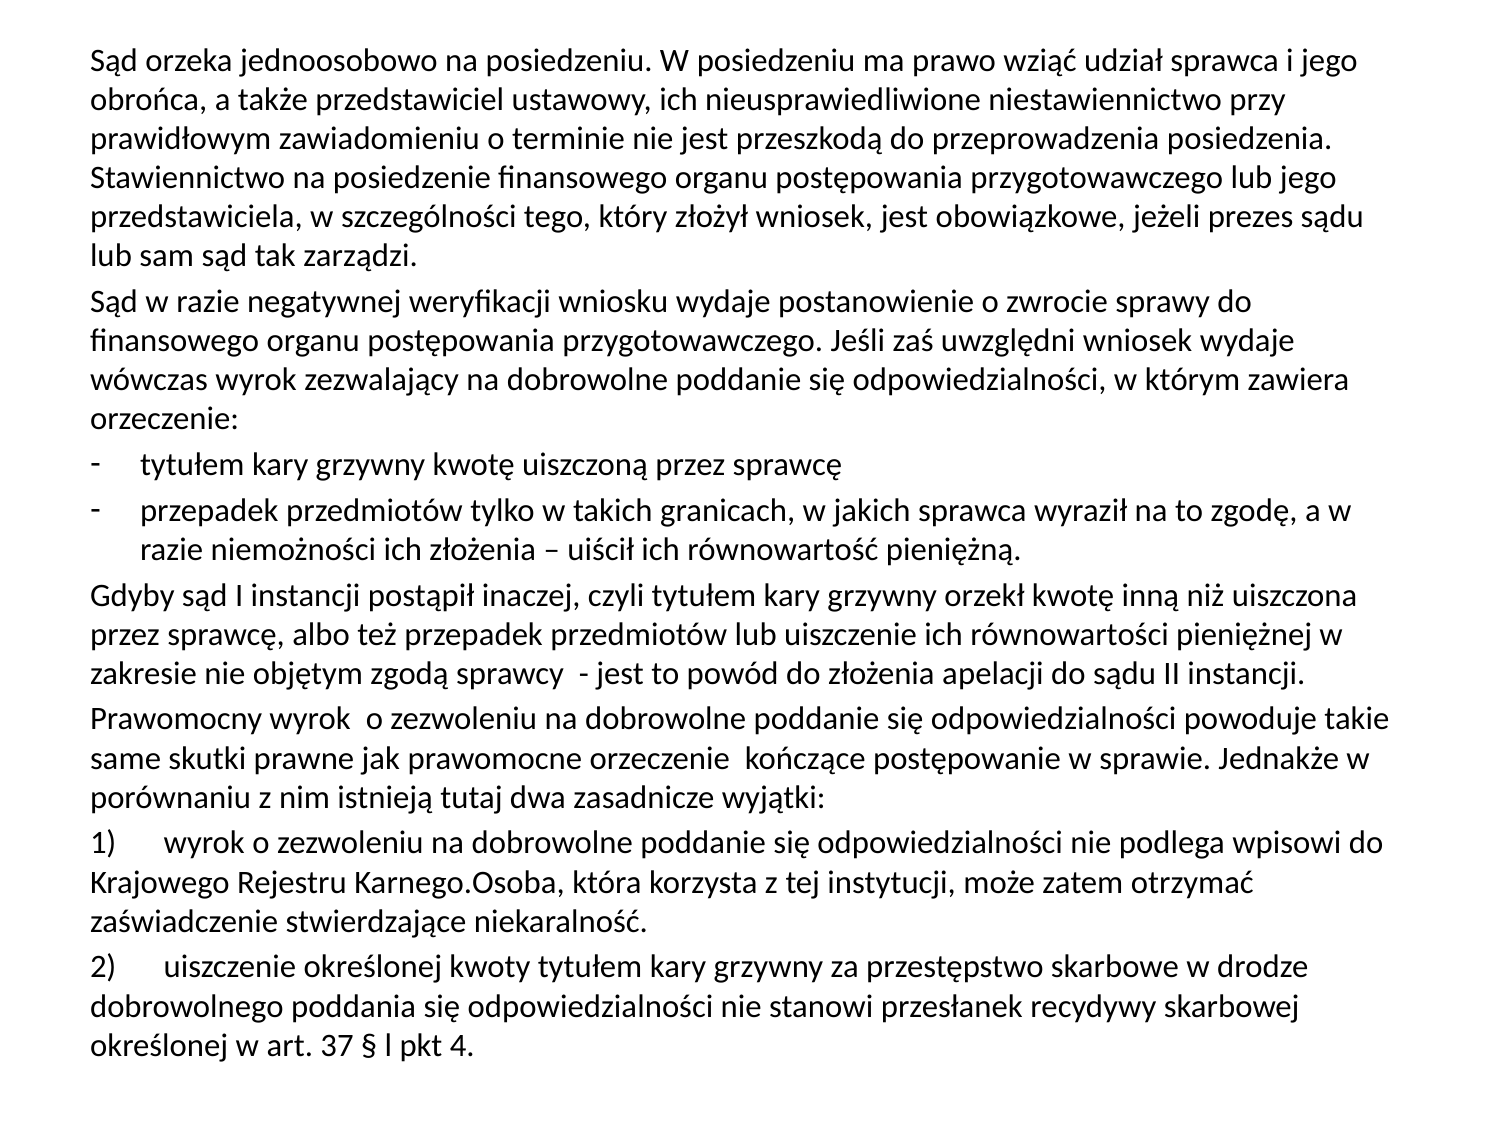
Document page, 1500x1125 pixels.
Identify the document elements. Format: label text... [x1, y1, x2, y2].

list Sąd orzeka jednoosobowo na posiedzeniu. W posiedzeniu ma prawo wziąć udział sprawca i jego obrońca, a także przedstawiciel ustawowy, ich nieusprawiedliwione niestawiennictwo przy prawidłowym zawiadomieniu o terminie nie jest przeszkodą do przeprowadzenia posiedzenia. Stawiennictwo na posiedzenie finansowego organu postępowania przygotowawczego lub jego przedstawiciela, w szczególności tego, który złożył wniosek, jest obowiązkowe, jeżeli prezes sądu lub sam sąd tak zarządzi. Sąd w razie negatywnej weryfikacji wniosku wydaje postanowienie o zwrocie sprawy do finansowego organu postępowania przygotowawczego. Jeśli zaś uwzględni wniosek wydaje wówczas wyrok zezwalający na dobrowolne poddanie się odpowiedzialności, w którym zawiera orzeczenie: tytułem kary grzywny kwotę uiszczoną przez sprawcę przepadek przedmiotów tylko w takich granicach, w jakich sprawca wyraził na to zgodę, a w razie niemożności ich złożenia – uiścił ich równowartość pieniężną. Gdyby sąd I instancji postąpił inaczej, czyli tytułem kary grzywny orzekł kwotę inną niż uiszczona przez sprawcę, albo też przepadek przedmiotów lub uiszczenie ich równowartości pieniężnej w zakresie nie objętym zgodą sprawcy - jest to powód do złożenia apelacji do sądu II instancji. Prawomocny wyrok o zezwoleniu na dobrowolne poddanie się odpowiedzialności powoduje takie same skutki prawne jak prawomocne orzeczenie kończące postępowanie w sprawie. Jednakże w porównaniu z nim istnieją tutaj dwa zasadnicze wyjątki: 1) wyrok o zezwoleniu na dobrowolne poddanie się odpowiedzialności nie podlega wpisowi do Krajowego Rejestru Karnego.Osoba, która korzysta z tej instytucji, może zatem otrzymać zaświadczenie stwierdzające niekaralność. 2) uiszczenie określonej kwoty tytułem kary grzywny za przestępstwo skarbowe w drodze dobrowolnego poddania się odpowiedzialności nie stanowi przesłanek recydywy skarbowej określonej w art. 37 § l pkt 4. [75, 30, 1425, 1083]
